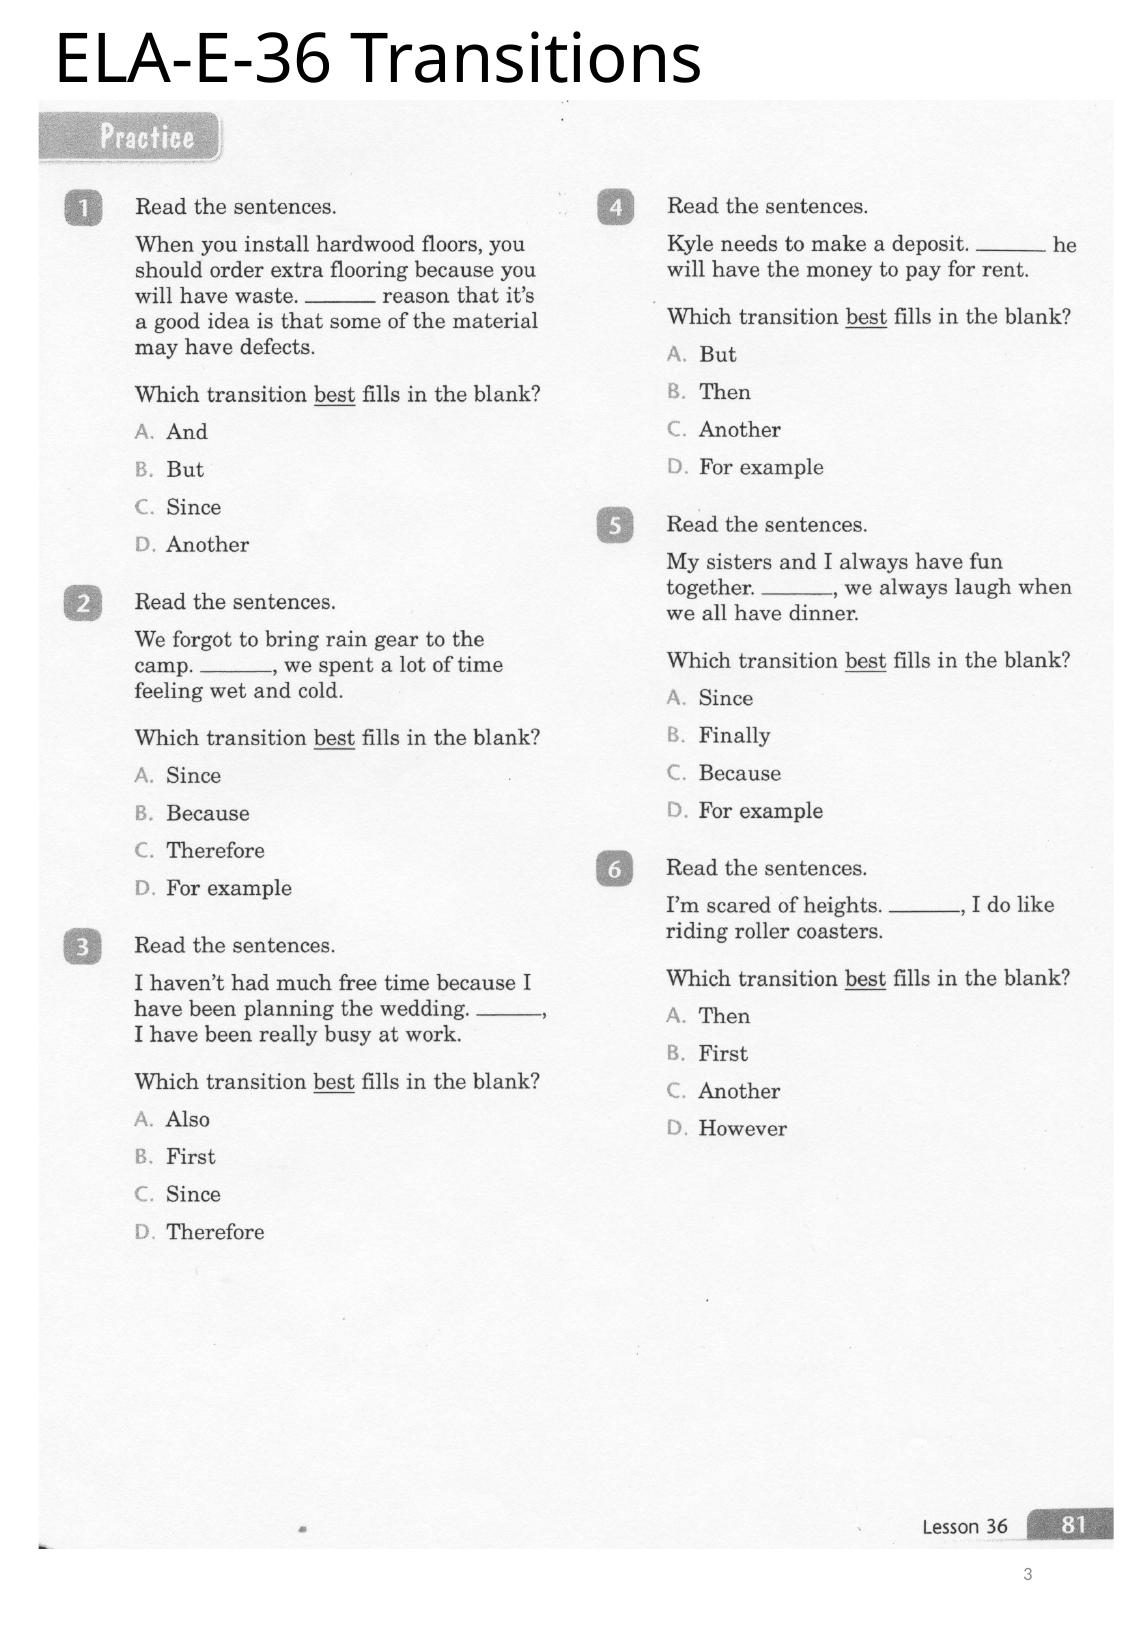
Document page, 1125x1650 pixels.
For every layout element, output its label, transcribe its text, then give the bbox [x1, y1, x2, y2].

slide_number 3 [794, 1549, 1048, 1618]
picture [38, 100, 1114, 1549]
title ELA-E-36 Transitions [38, 0, 1087, 100]
